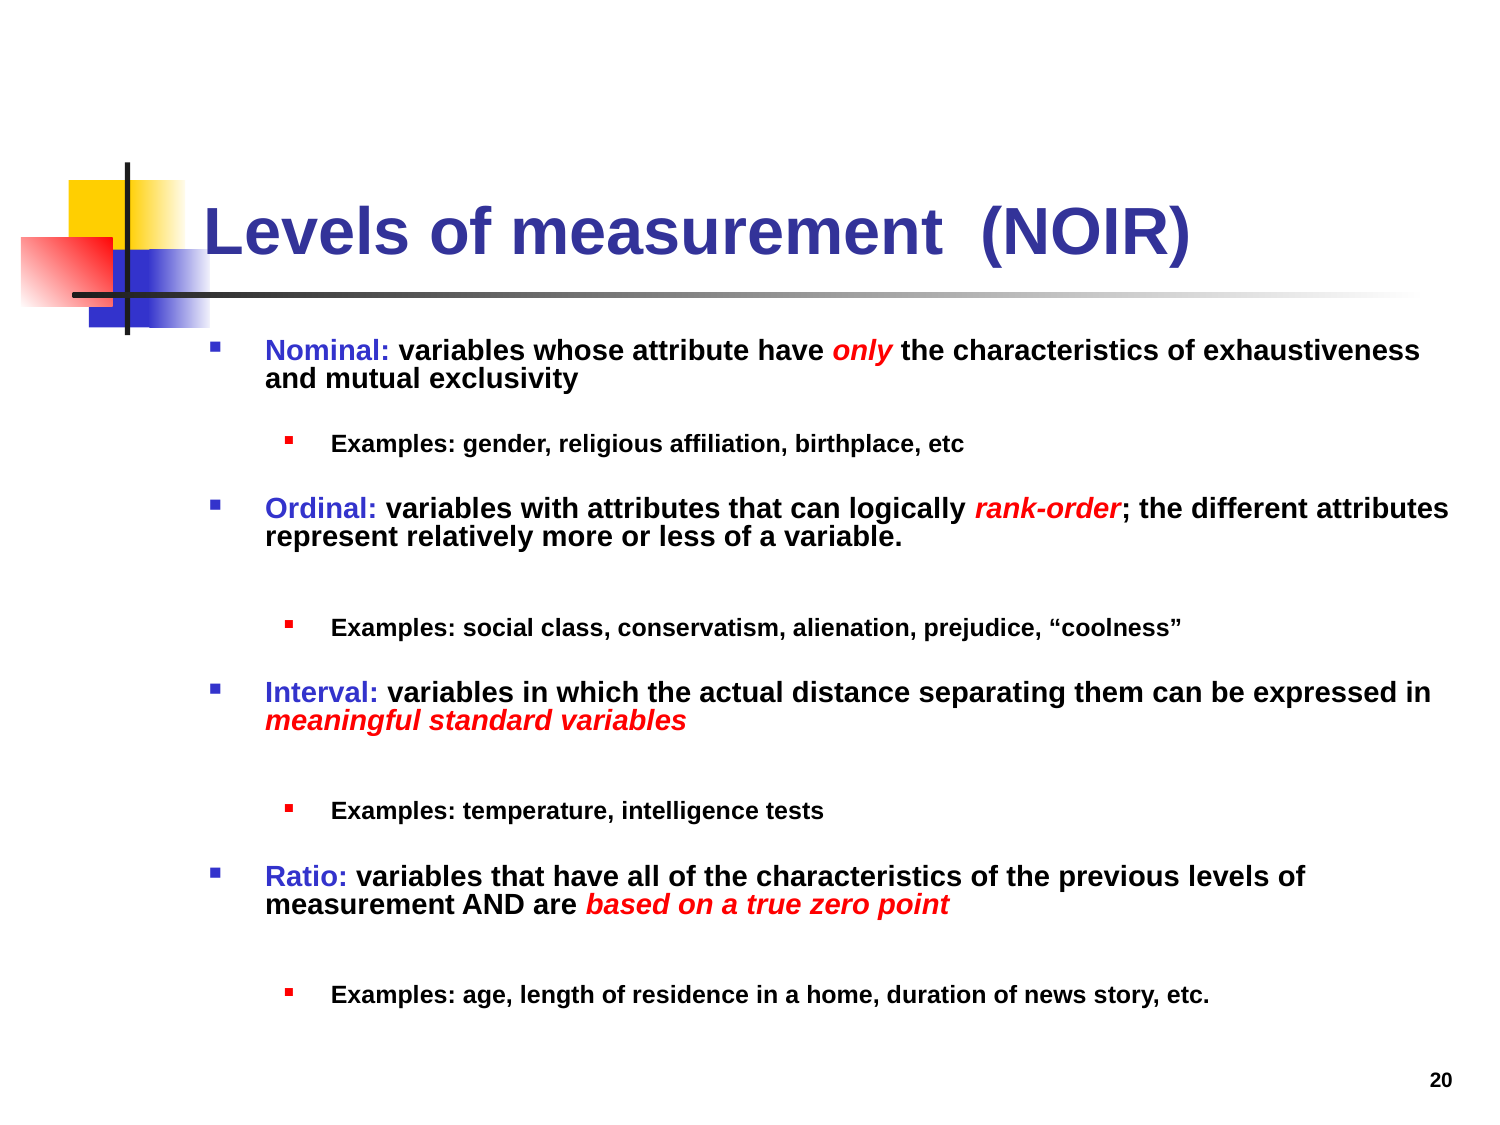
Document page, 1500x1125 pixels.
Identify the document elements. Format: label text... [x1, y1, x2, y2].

title Levels of measurement (NOIR) [188, 34, 1468, 276]
list Nominal: variables whose attribute have only the characteristics of exhaustiveness and mutual exclusivity Examples: gender, religious affiliation, birthplace, etc Ordinal: variables with attributes that can logically rank-order; the different attributes represent relatively more or less of a variable. Examples: social class, conservatism, alienation, prejudice, “coolness” Interval: variables in which the actual distance separating them can be expressed in meaningful standard variables Examples: temperature, intelligence tests Ratio: variables that have all of the characteristics of the previous levels of measurement AND are based on a true zero point Examples: age, length of residence in a home, duration of news story, etc. [193, 330, 1470, 1007]
slide_number 20 [1154, 1023, 1468, 1100]
